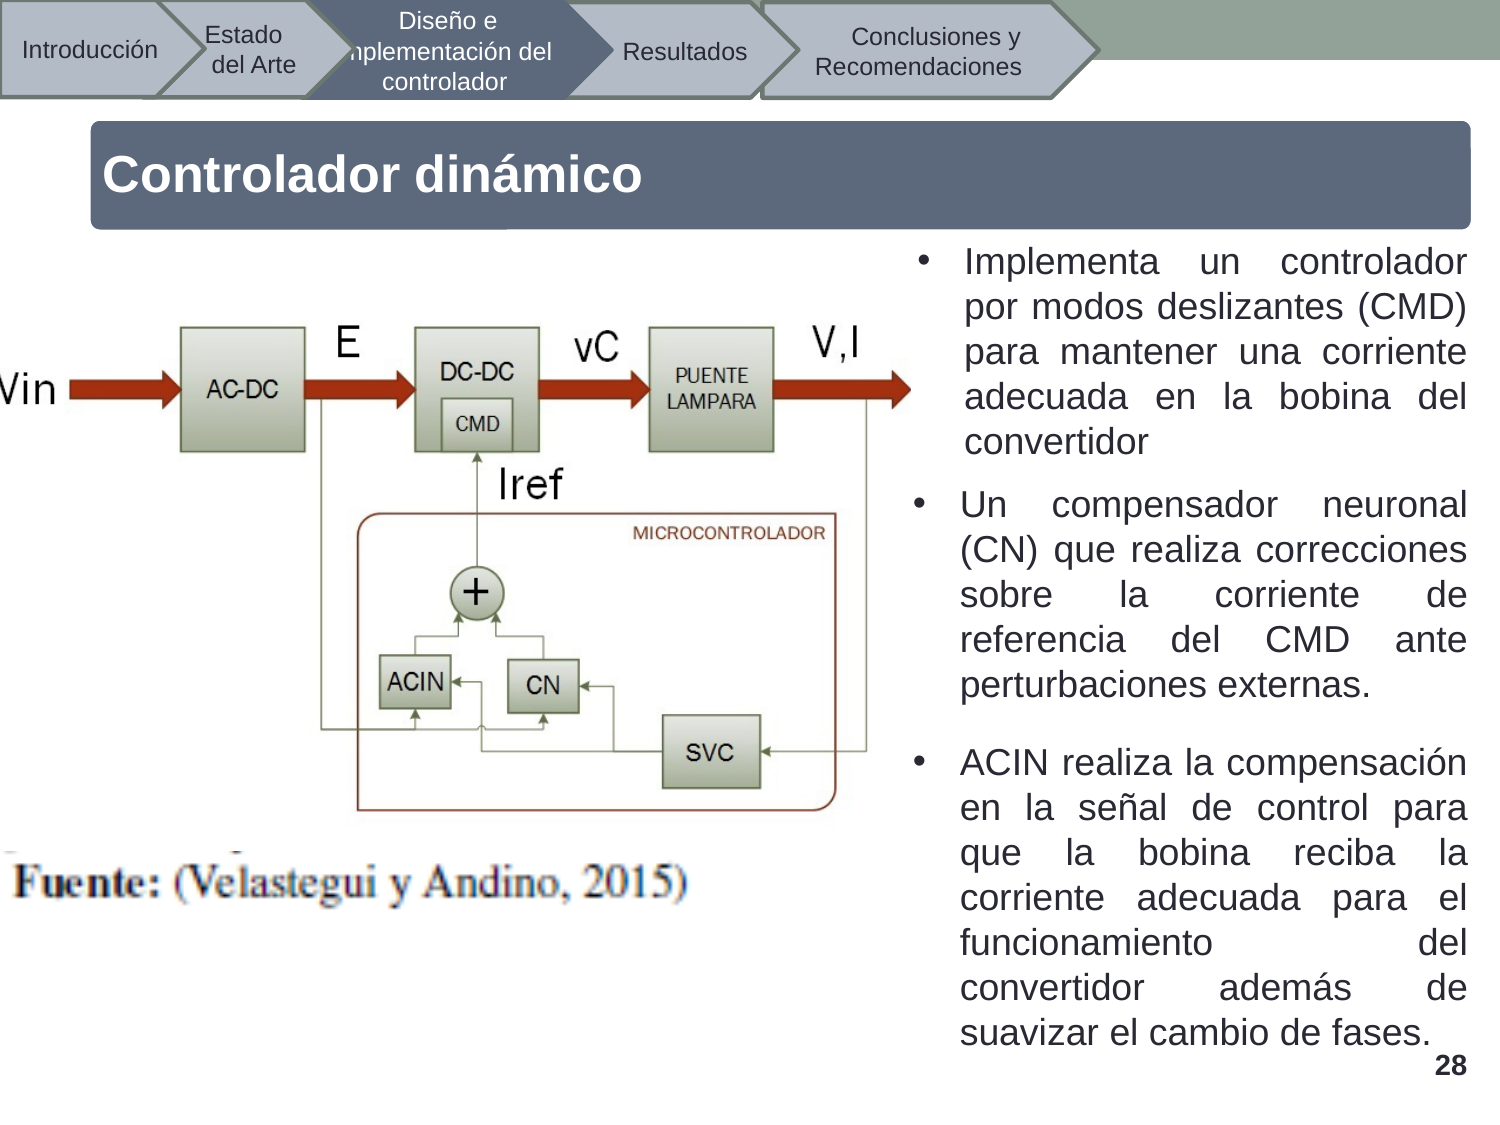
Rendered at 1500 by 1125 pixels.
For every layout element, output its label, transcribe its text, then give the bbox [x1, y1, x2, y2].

picture [0, 302, 912, 846]
picture [3, 850, 721, 928]
text_box 28 [1132, 1061, 1483, 1103]
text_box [0, 0, 1100, 99]
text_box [88, 55, 1474, 1037]
text_box ACIN realiza la compensación en la señal de control para que la bobina reciba la corriente adecuada para el funcionamiento del convertidor además de suavizar el cambio de fases. [898, 731, 1483, 1061]
